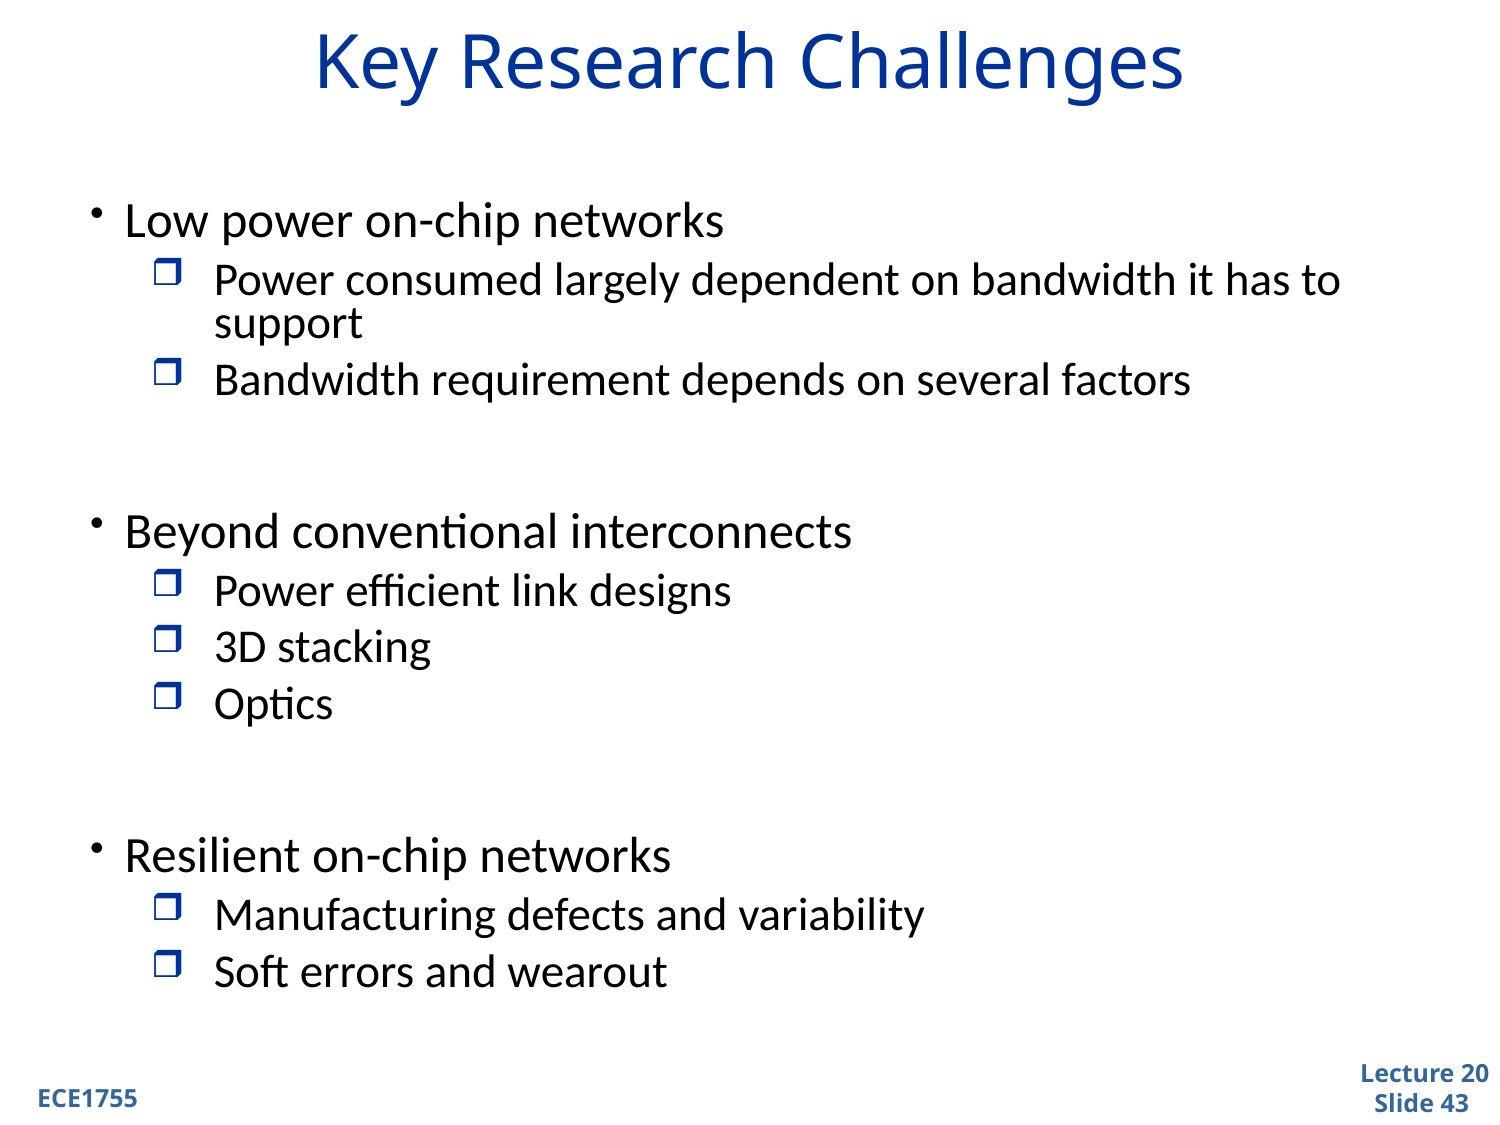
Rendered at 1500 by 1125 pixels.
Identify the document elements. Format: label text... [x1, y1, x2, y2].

list Low power on-chip networks Power consumed largely dependent on bandwidth it has to support Bandwidth requirement depends on several factors Beyond conventional interconnects Power efficient link designs 3D stacking Optics Resilient on-chip networks Manufacturing defects and variability Soft errors and wearout [74, 193, 1426, 1006]
title Key Research Challenges [71, 2, 1429, 198]
